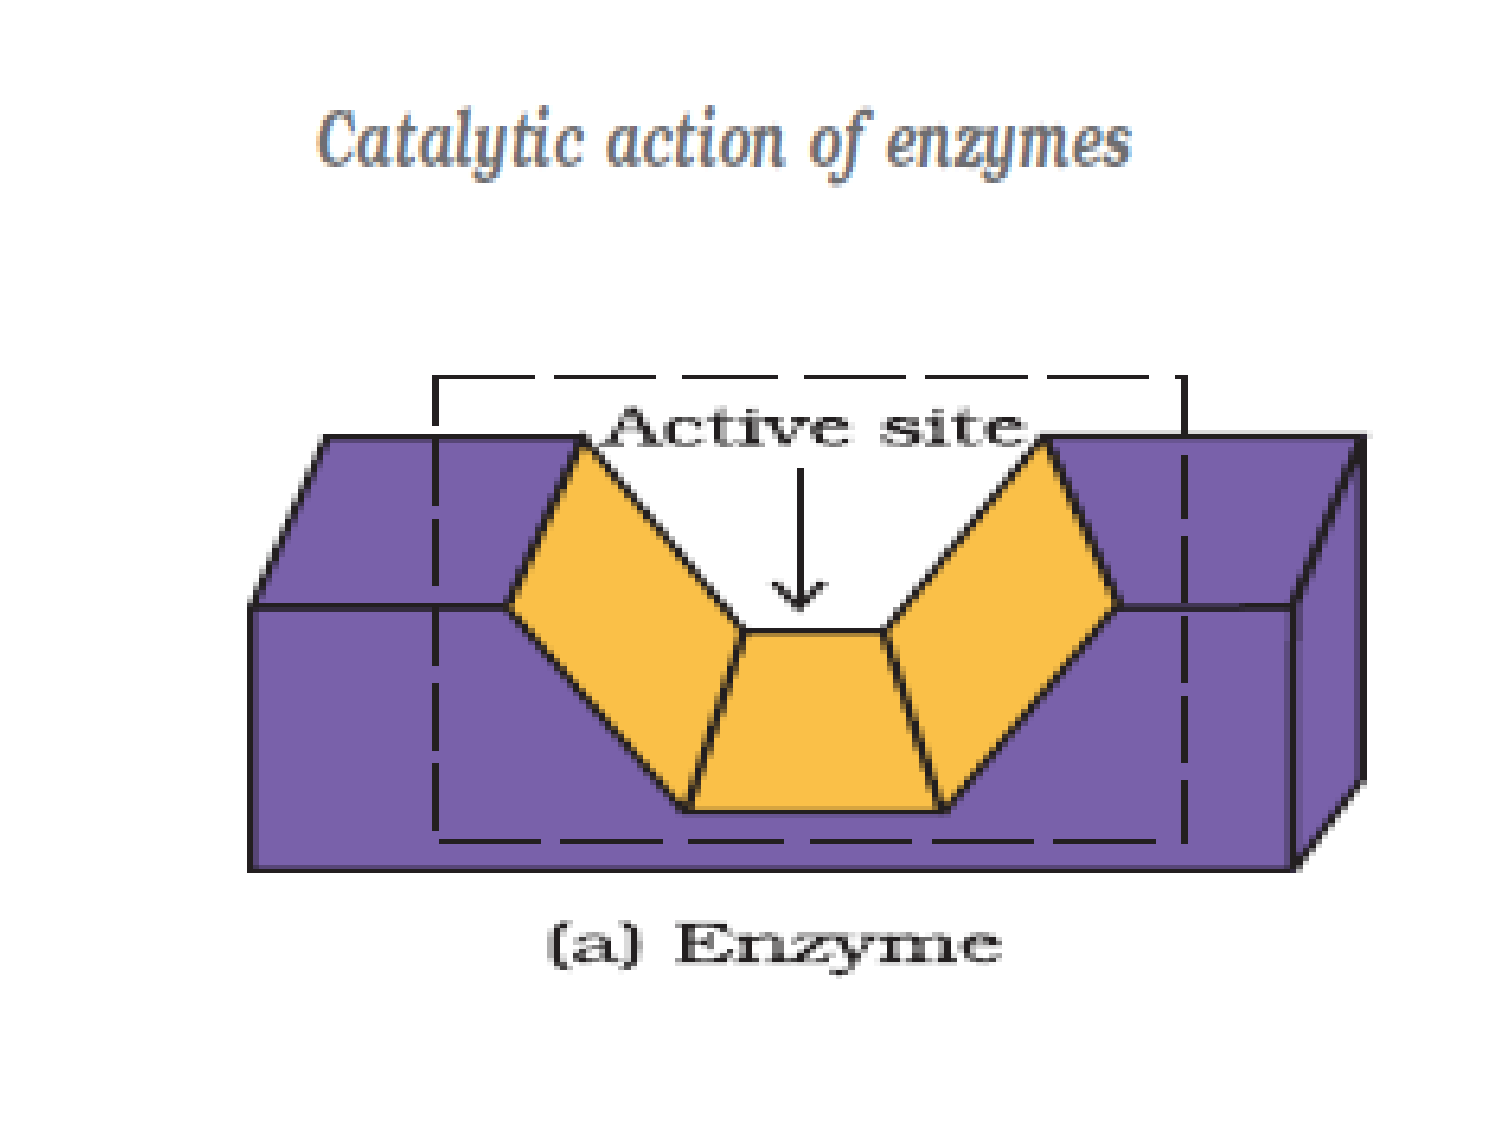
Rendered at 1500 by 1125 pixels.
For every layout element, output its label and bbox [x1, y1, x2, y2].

picture [87, 228, 1426, 1013]
picture [313, 74, 1151, 226]
